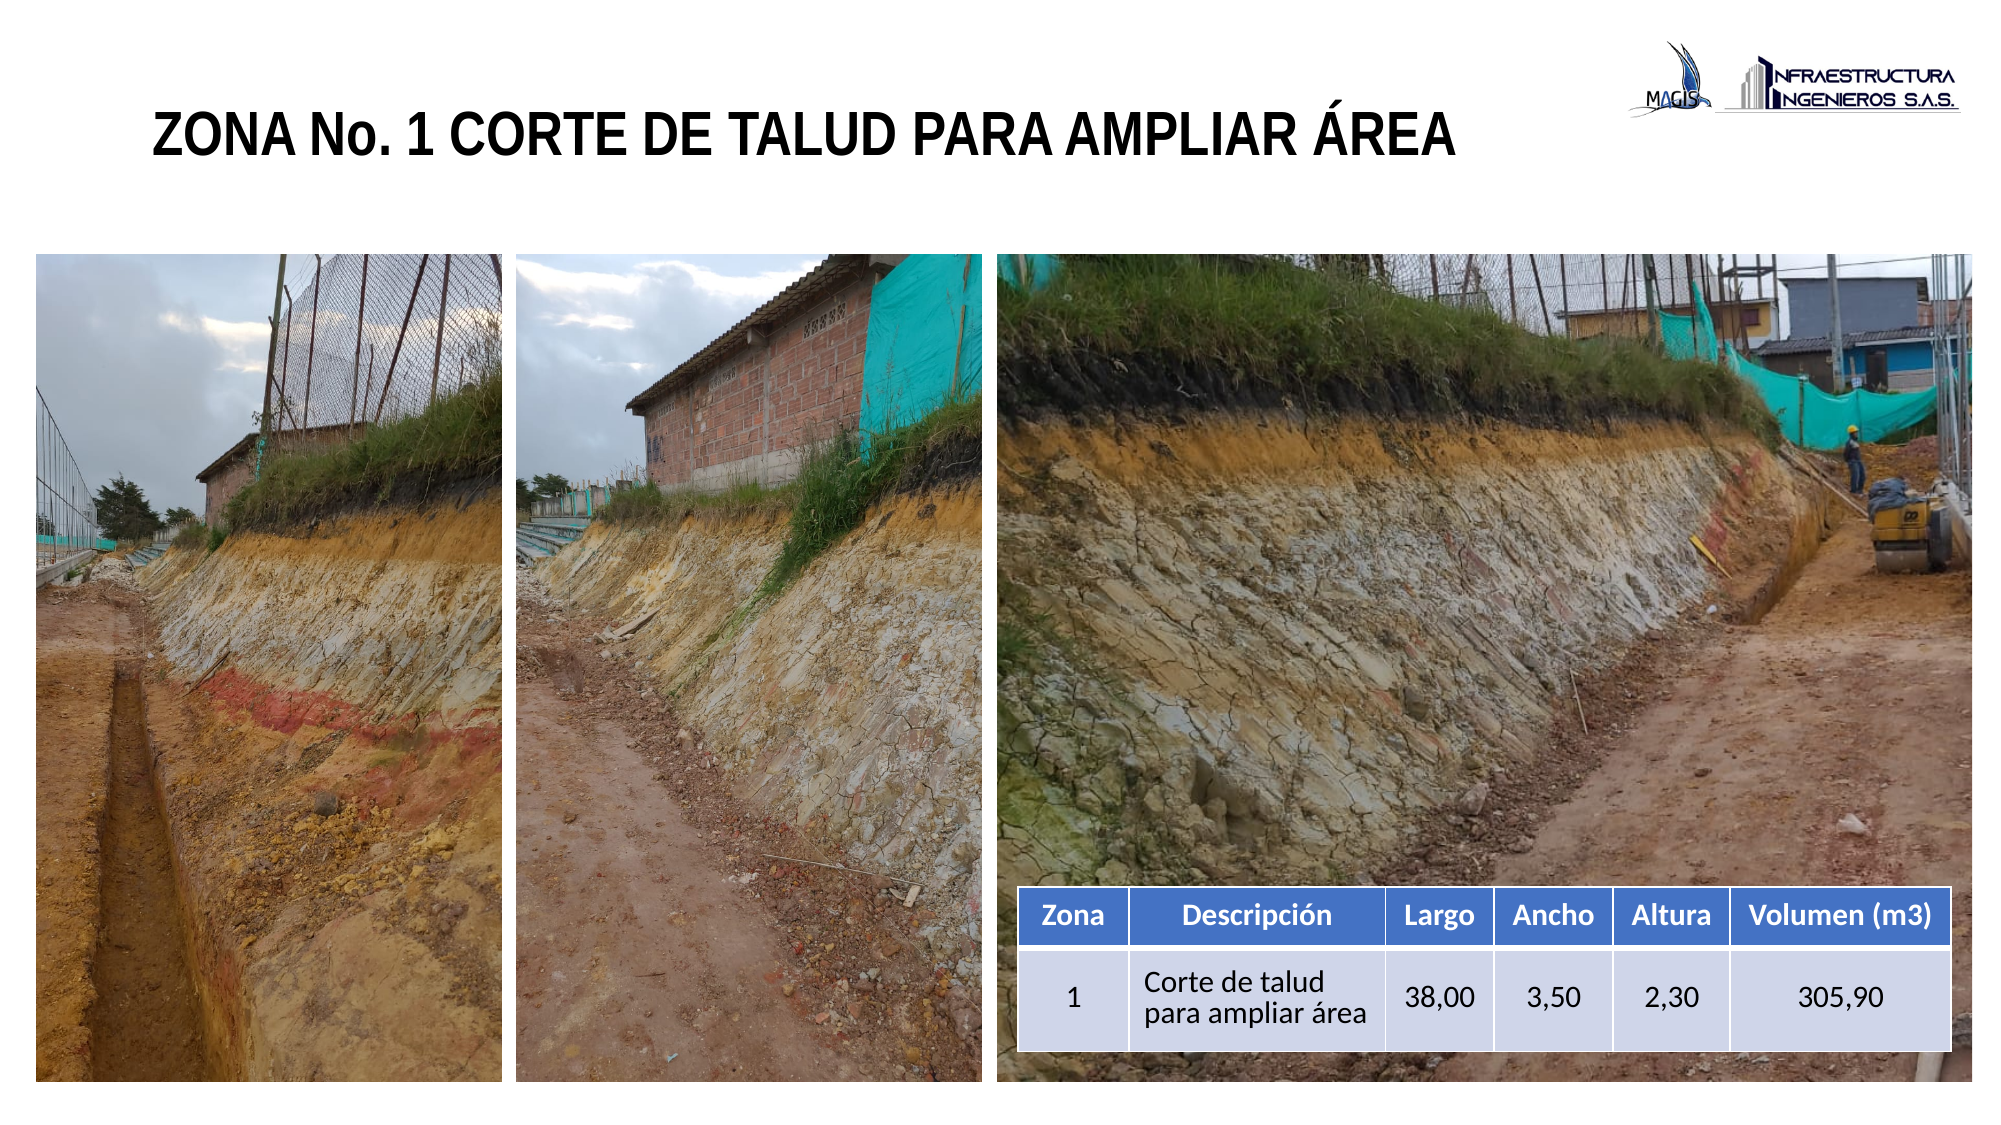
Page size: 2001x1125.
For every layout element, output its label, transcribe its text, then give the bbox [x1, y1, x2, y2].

picture [1624, 37, 1961, 121]
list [36, 254, 502, 1082]
picture [997, 254, 1973, 1082]
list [516, 254, 982, 1082]
title ZONA No. 1 CORTE DE TALUD PARA AMPLIAR ÁREA [137, 59, 1863, 210]
